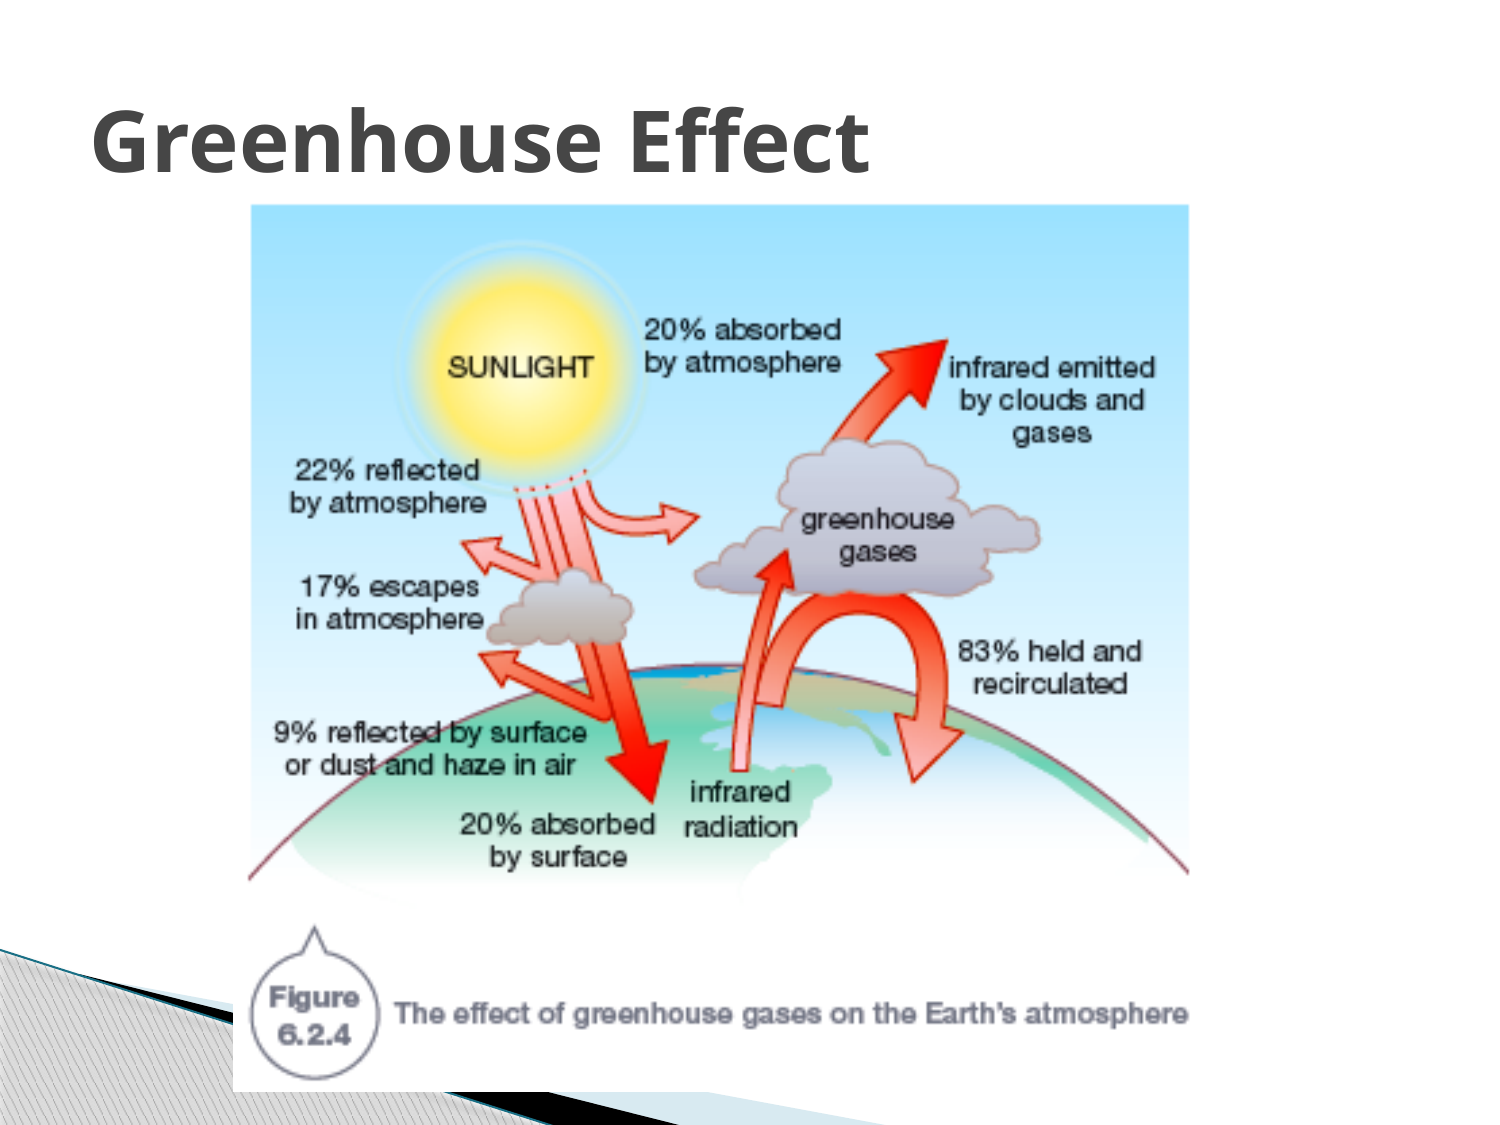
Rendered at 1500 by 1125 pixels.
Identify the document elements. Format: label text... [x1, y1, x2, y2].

title Greenhouse Effect [75, 45, 1425, 233]
picture [233, 192, 1214, 1093]
